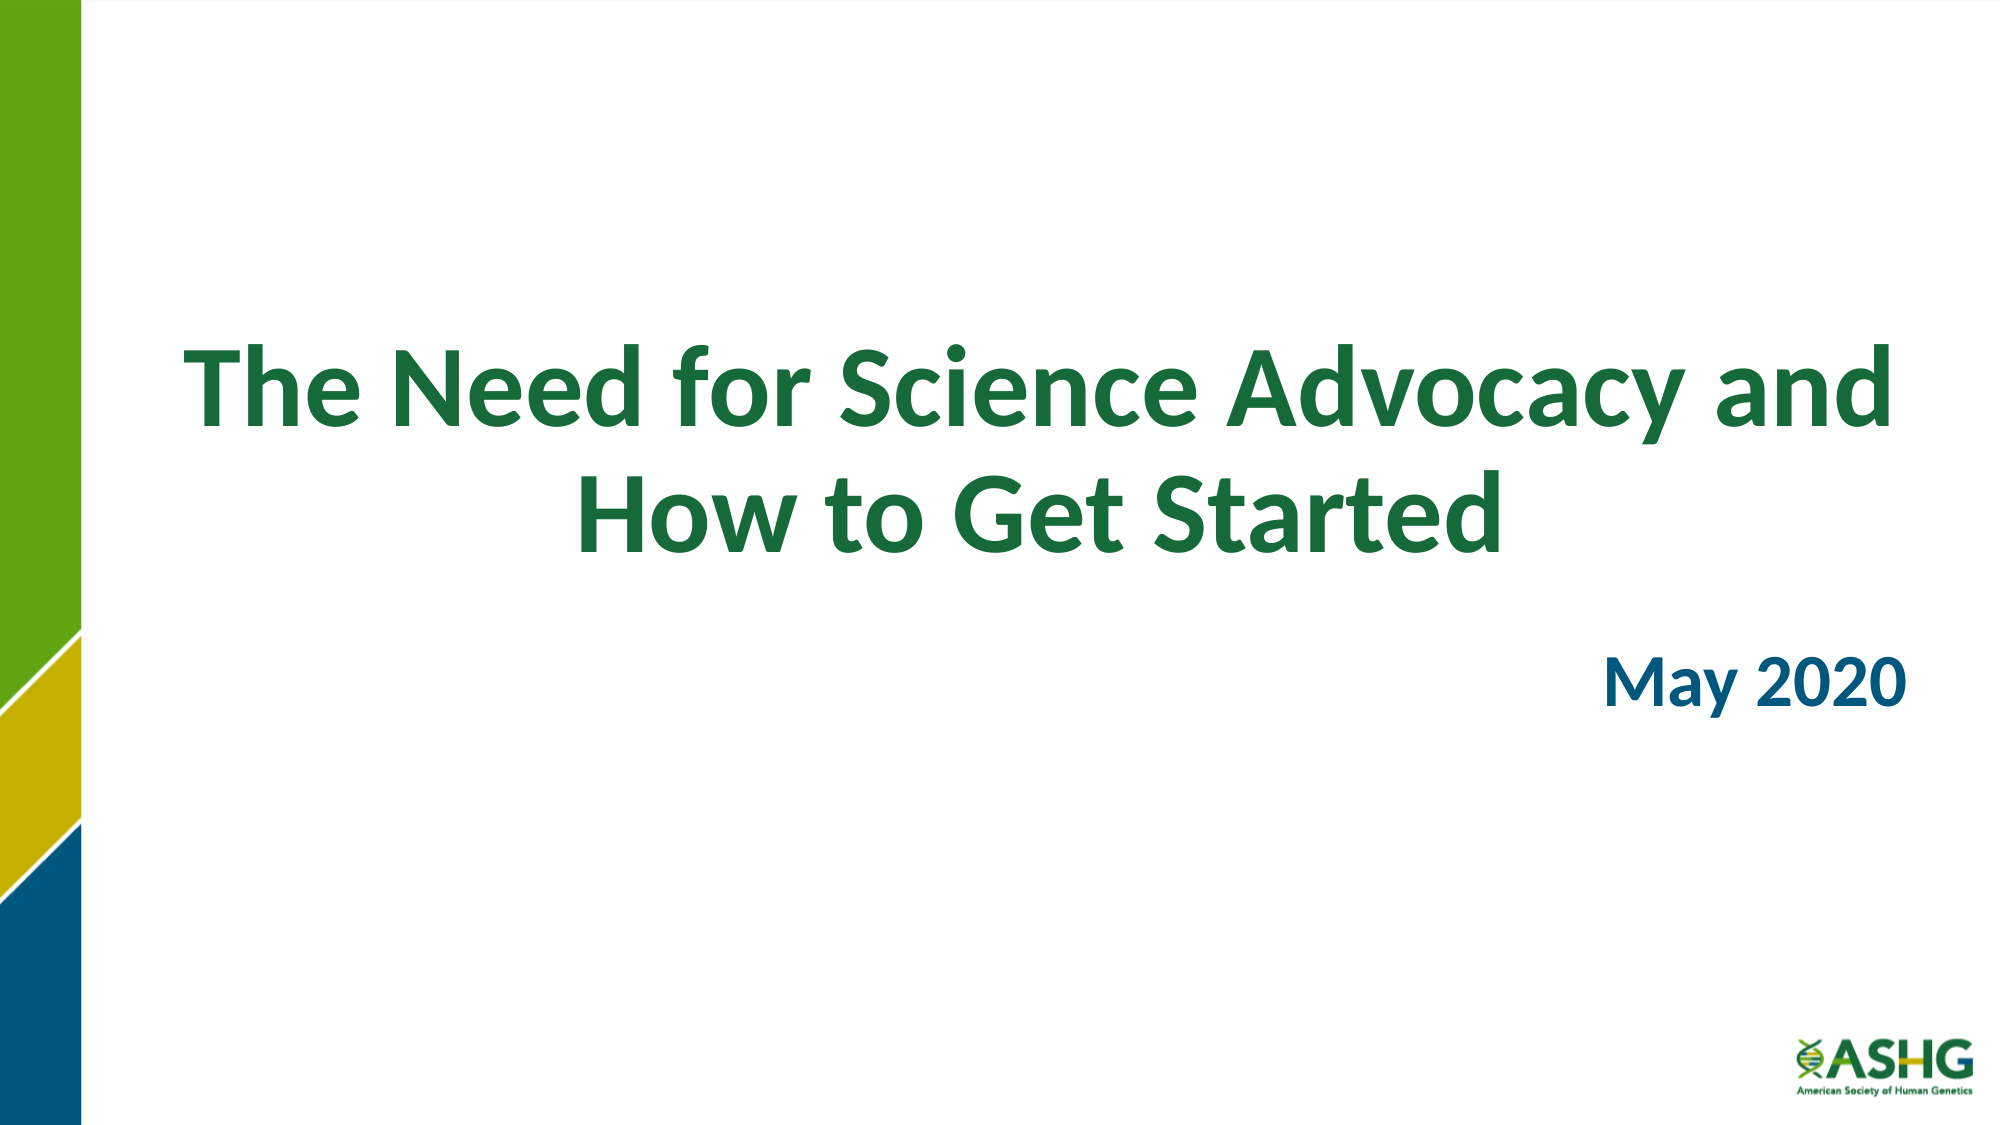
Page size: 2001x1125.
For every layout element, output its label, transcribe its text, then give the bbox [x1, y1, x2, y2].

text_box The Need for Science Advocacy and How to Get Started [158, 261, 1923, 642]
text_box May 2020 [1263, 623, 1923, 729]
picture [0, 0, 2001, 1125]
